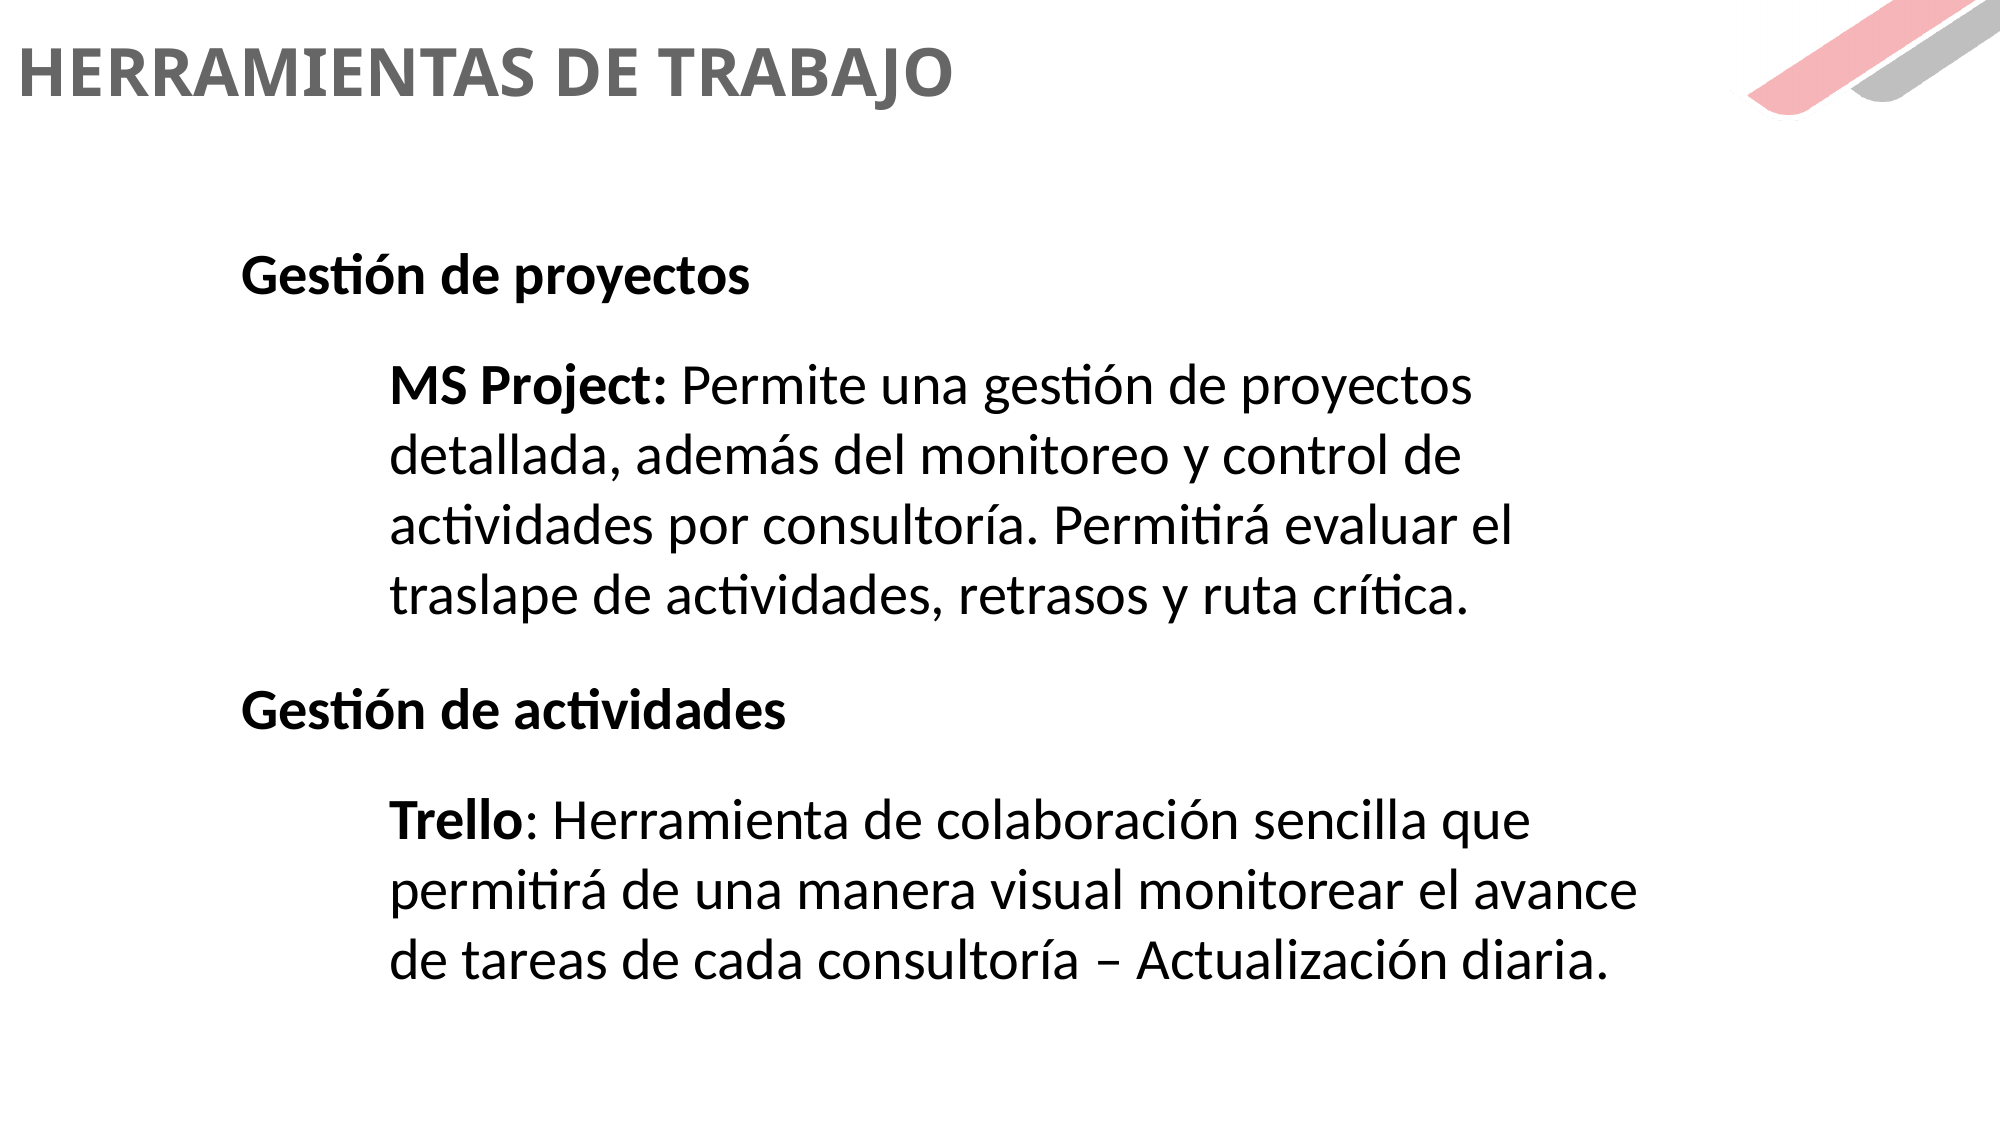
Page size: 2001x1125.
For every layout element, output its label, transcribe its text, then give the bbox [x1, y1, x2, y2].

text_box Trello: Herramienta de colaboración sencilla que permitirá de una manera visual monitorear el avance de tareas de cada consultoría – Actualización diaria. [299, 773, 1701, 999]
text_box Gestión de actividades [151, 663, 1552, 749]
text_box HERRAMIENTAS DE TRABAJO [1, 0, 2000, 147]
text_box MS Project: Permite una gestión de proyectos detallada, además del monitoreo y control de actividades por consultoría. Permitirá evaluar el traslape de actividades, retrasos y ruta crítica. [299, 338, 1701, 634]
text_box Gestión de proyectos [151, 229, 1552, 314]
